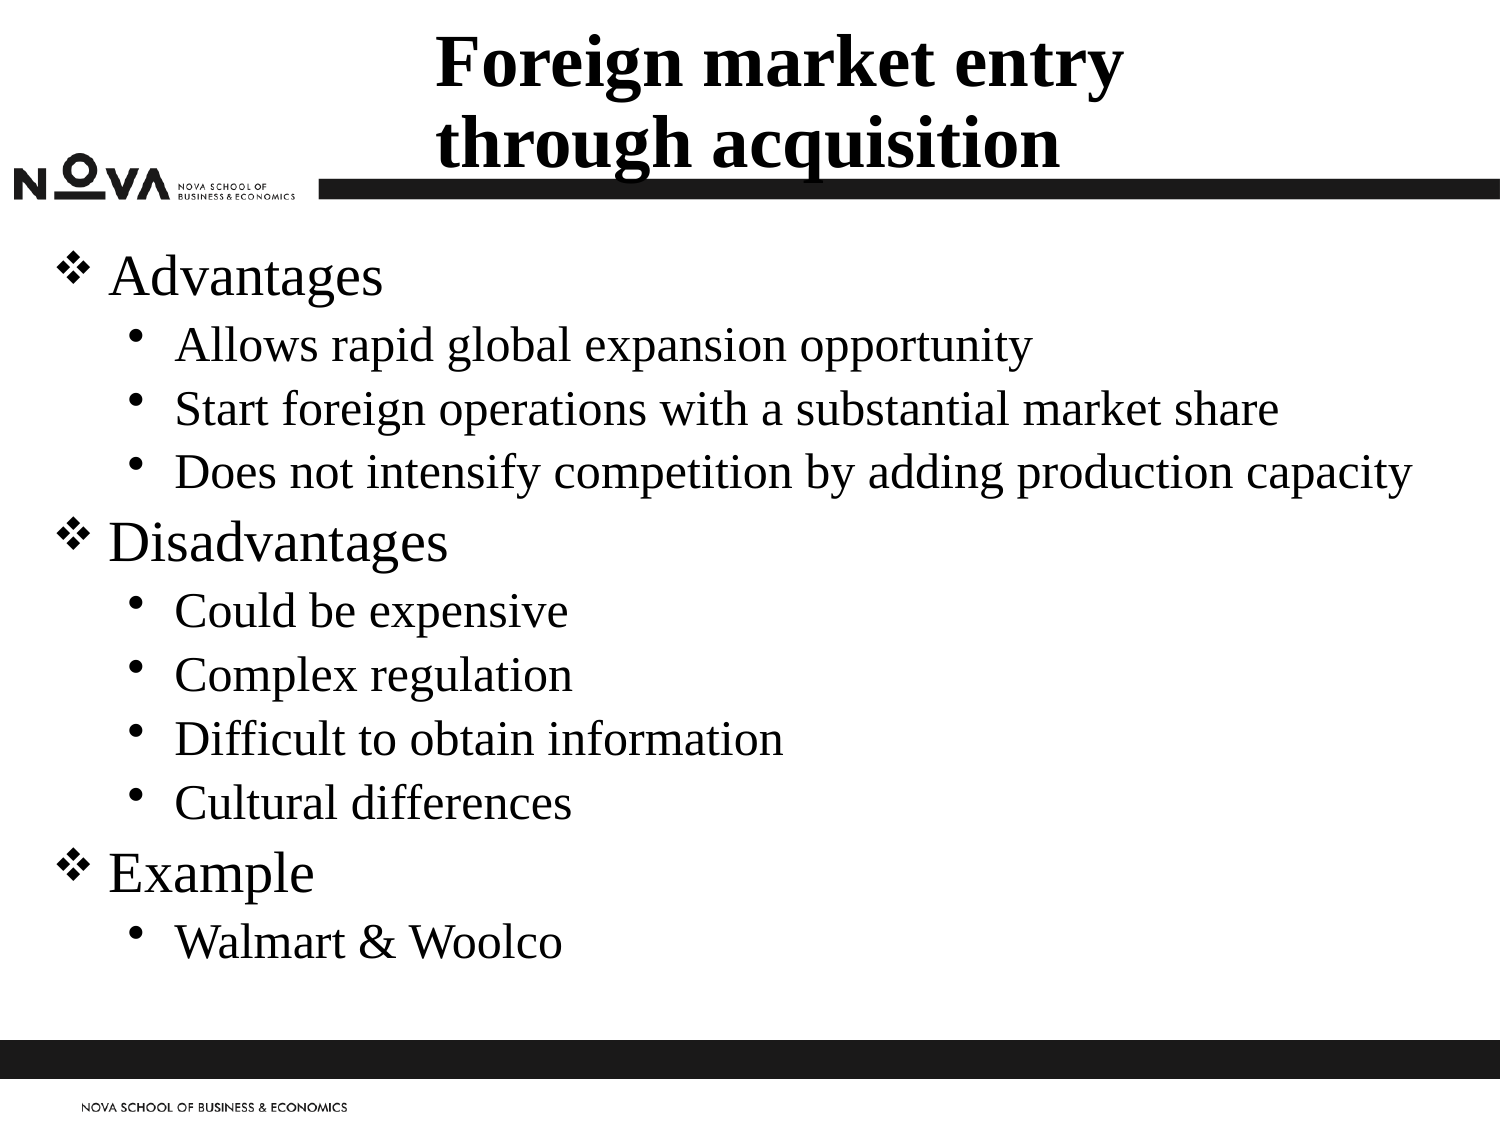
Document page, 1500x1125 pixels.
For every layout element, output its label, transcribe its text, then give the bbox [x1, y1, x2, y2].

picture [14, 153, 1500, 200]
picture [0, 1040, 1500, 1112]
list Advantages Allows rapid global expansion opportunity Start foreign operations with a substantial market share Does not intensify competition by adding production capacity Disadvantages Could be expensive Complex regulation Difficult to obtain information Cultural differences Example Walmart & Woolco [37, 237, 1463, 1088]
title Foreign market entry through acquisition [420, 14, 1432, 174]
